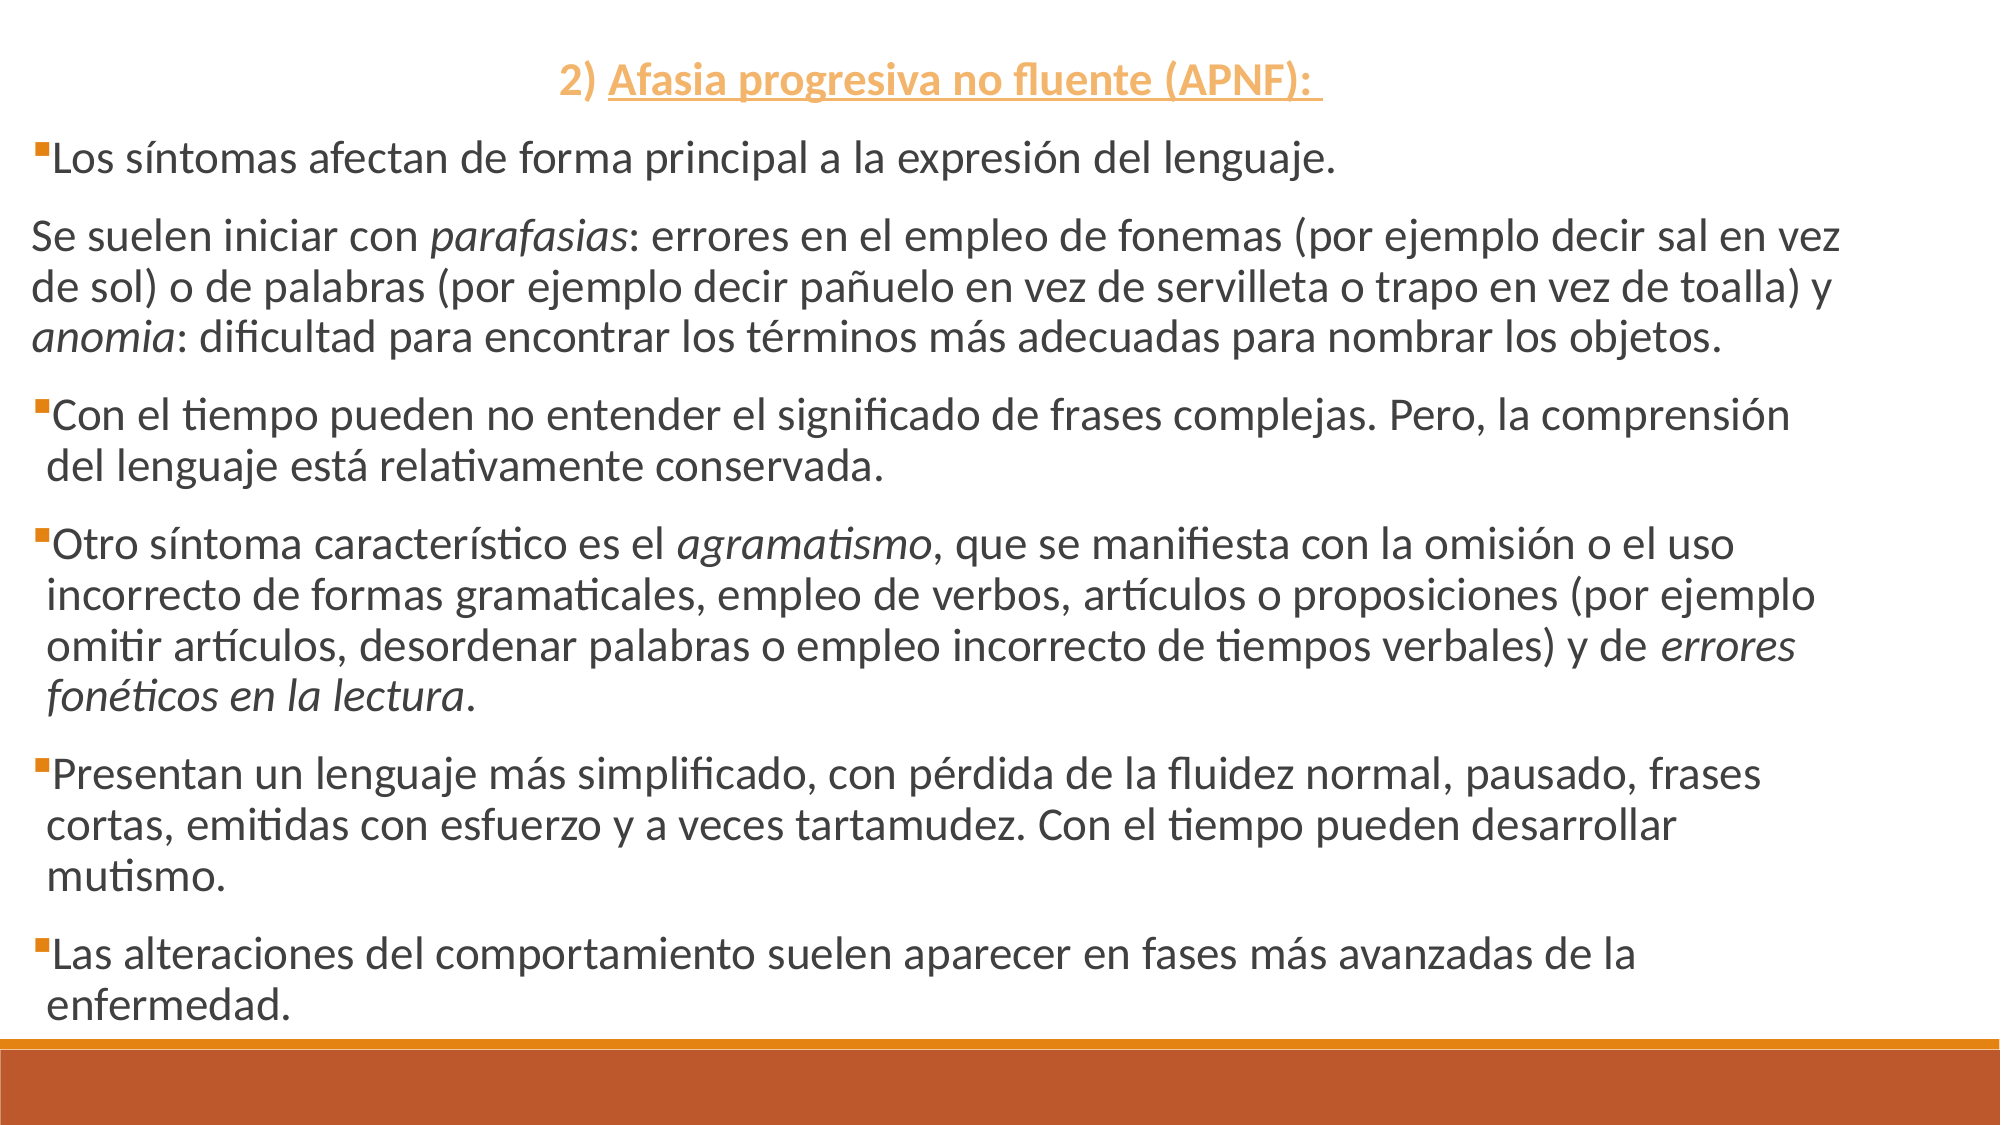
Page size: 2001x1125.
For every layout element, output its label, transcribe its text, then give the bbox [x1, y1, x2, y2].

list 2) Afasia progresiva no fluente (APNF): Los síntomas afectan de forma principal a la expresión del lenguaje. Se suelen iniciar con parafasias: errores en el empleo de fonemas (por ejemplo decir sal en vez de sol) o de palabras (por ejemplo decir pañuelo en vez de servilleta o trapo en vez de toalla) y anomia: dificultad para encontrar los términos más adecuadas para nombrar los objetos. Con el tiempo pueden no entender el significado de frases complejas. Pero, la comprensión del lenguaje está relativamente conservada. Otro síntoma característico es el agramatismo, que se manifiesta con la omisión o el uso incorrecto de formas gramaticales, empleo de verbos, artículos o proposiciones (por ejemplo omitir artículos, desordenar palabras o empleo incorrecto de tiempos verbales) y de errores fonéticos en la lectura. Presentan un lenguaje más simplificado, con pérdida de la fluidez normal, pausado, frases cortas, emitidas con esfuerzo y a veces tartamudez. Con el tiempo pueden desarrollar mutismo. Las alteraciones del comportamiento suelen aparecer en fases más avanzadas de la enfermedad. [31, 47, 1851, 1046]
